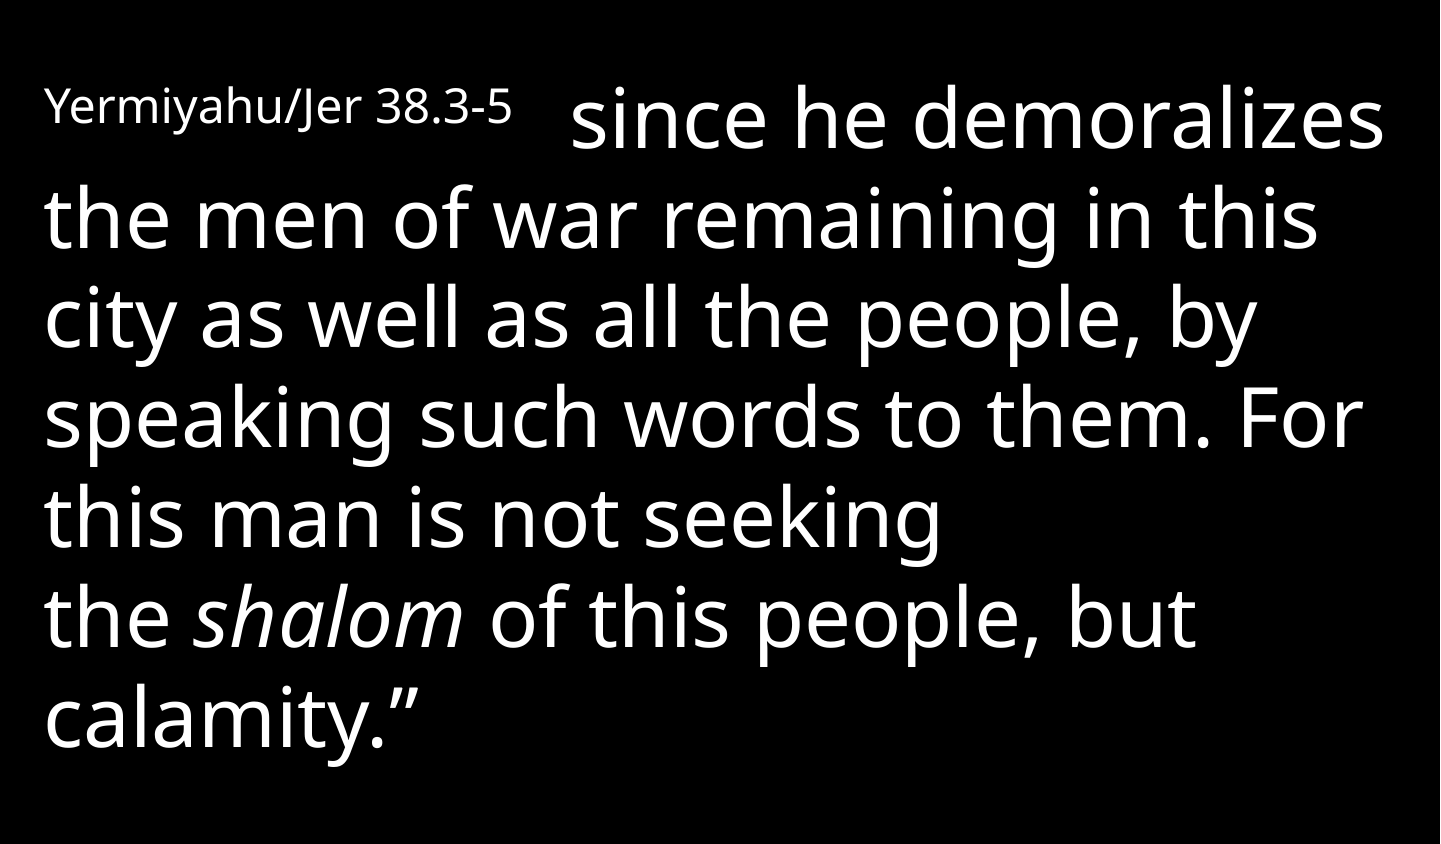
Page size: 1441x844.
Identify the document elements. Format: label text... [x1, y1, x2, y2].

subtitle Yermiyahu/Jer 38.3-5 since he demoralizes the men of war remaining in this city as well as all the people, by speaking such words to them. For this man is not seeking the shalom of this people, but calamity.” [32, 59, 1408, 844]
